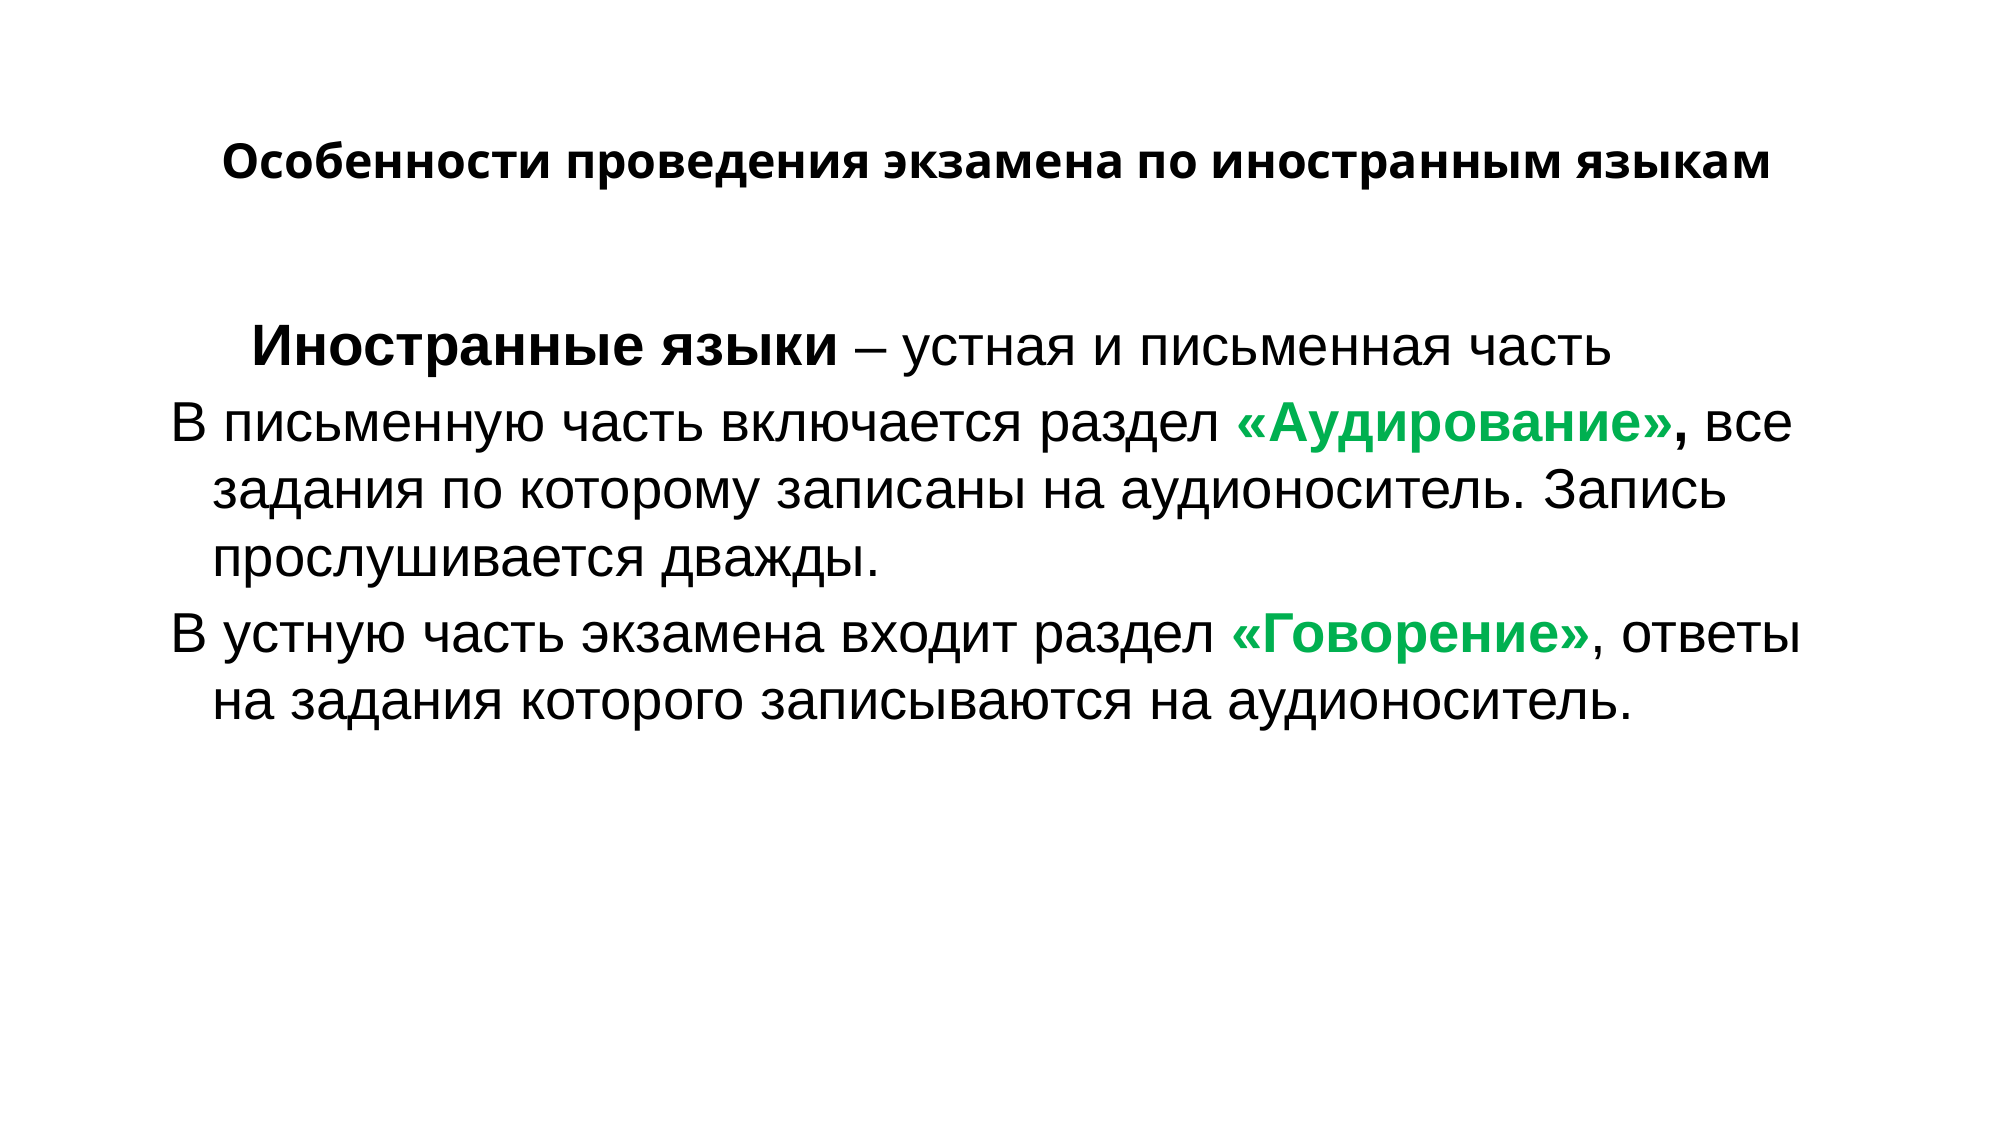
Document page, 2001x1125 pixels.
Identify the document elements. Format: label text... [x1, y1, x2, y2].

list Иностранные языки – устная и письменная часть В письменную часть включается раздел «Аудирование», все задания по которому записаны на аудионоситель. Запись прослушивается дважды. В устную часть экзамена входит раздел «Говорение», ответы на задания которого записываются на аудионоситель. [137, 299, 1863, 1014]
title Особенности проведения экзамена по иностранным языкам [134, 112, 1860, 214]
